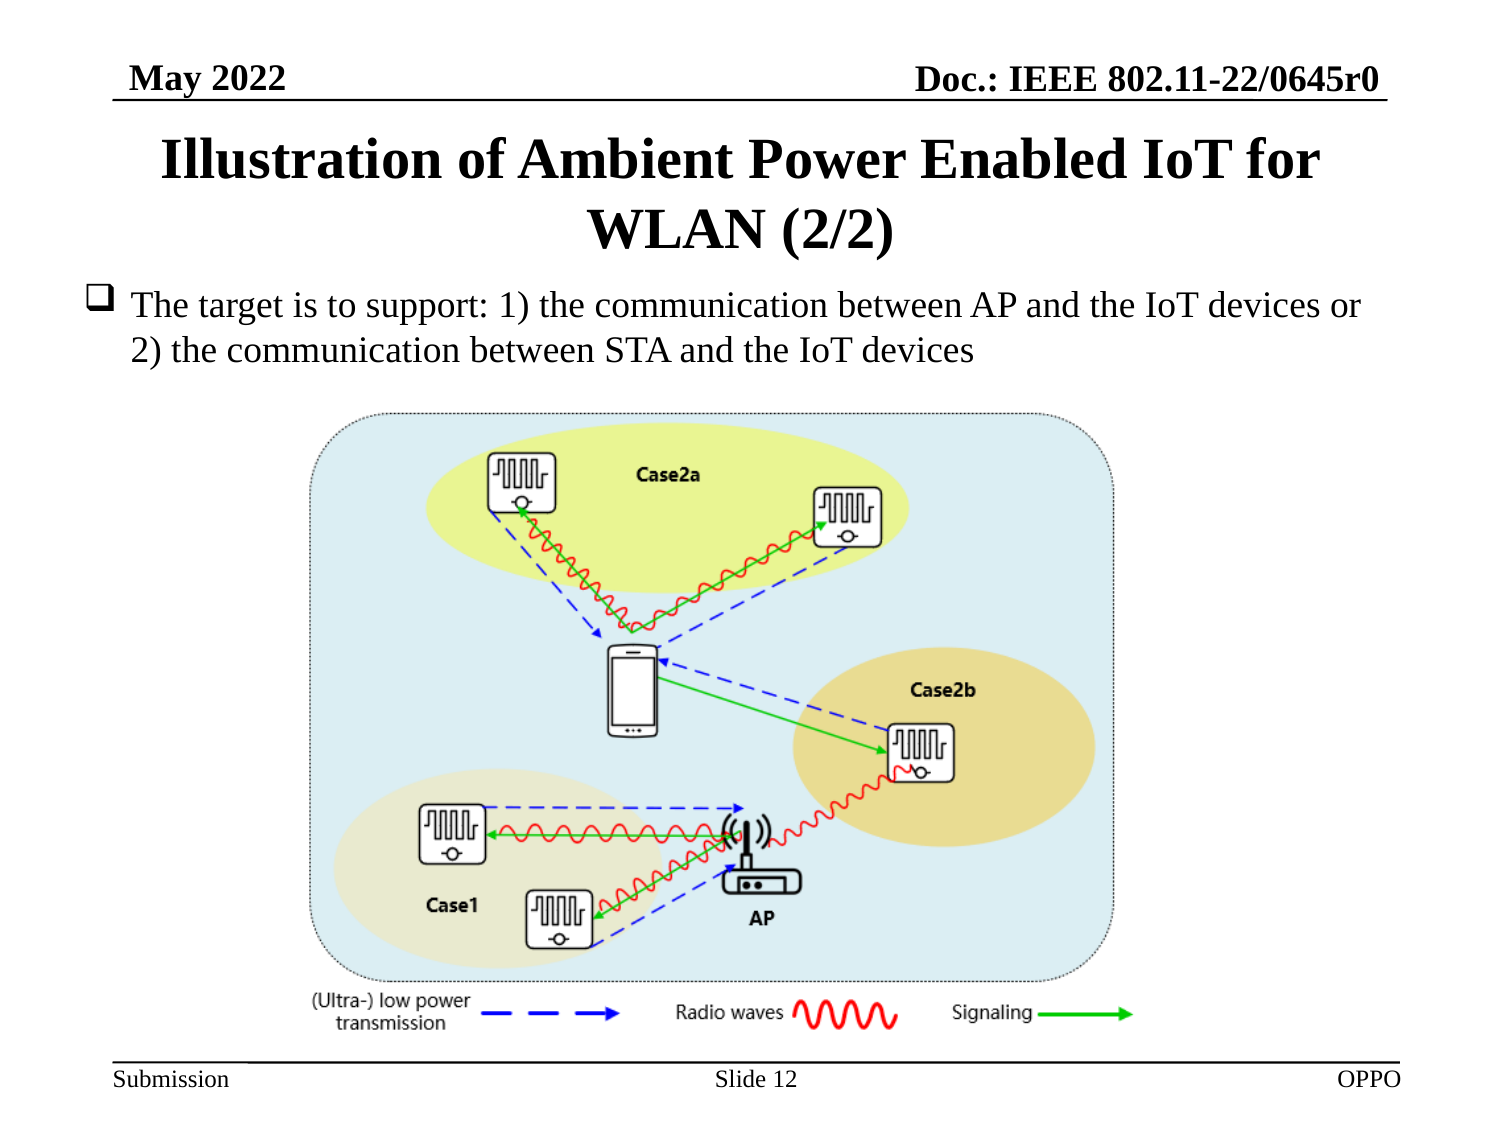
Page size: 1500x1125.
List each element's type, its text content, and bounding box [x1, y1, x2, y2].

text_box Illustration of Ambient Power Enabled IoT for WLAN (2/2) [68, 112, 1413, 258]
picture [262, 376, 1151, 1048]
slide_number Slide 12 [712, 1061, 800, 1093]
text_box Doc.: IEEE 802.11-22/0645r0 [899, 46, 1413, 107]
text_box The target is to support: 1) the communication between AP and the IoT devices or 2) the communication between STA and the IoT devices [68, 272, 1413, 378]
text_box May 2022 [114, 45, 493, 100]
footer OPPO [949, 1061, 1402, 1093]
